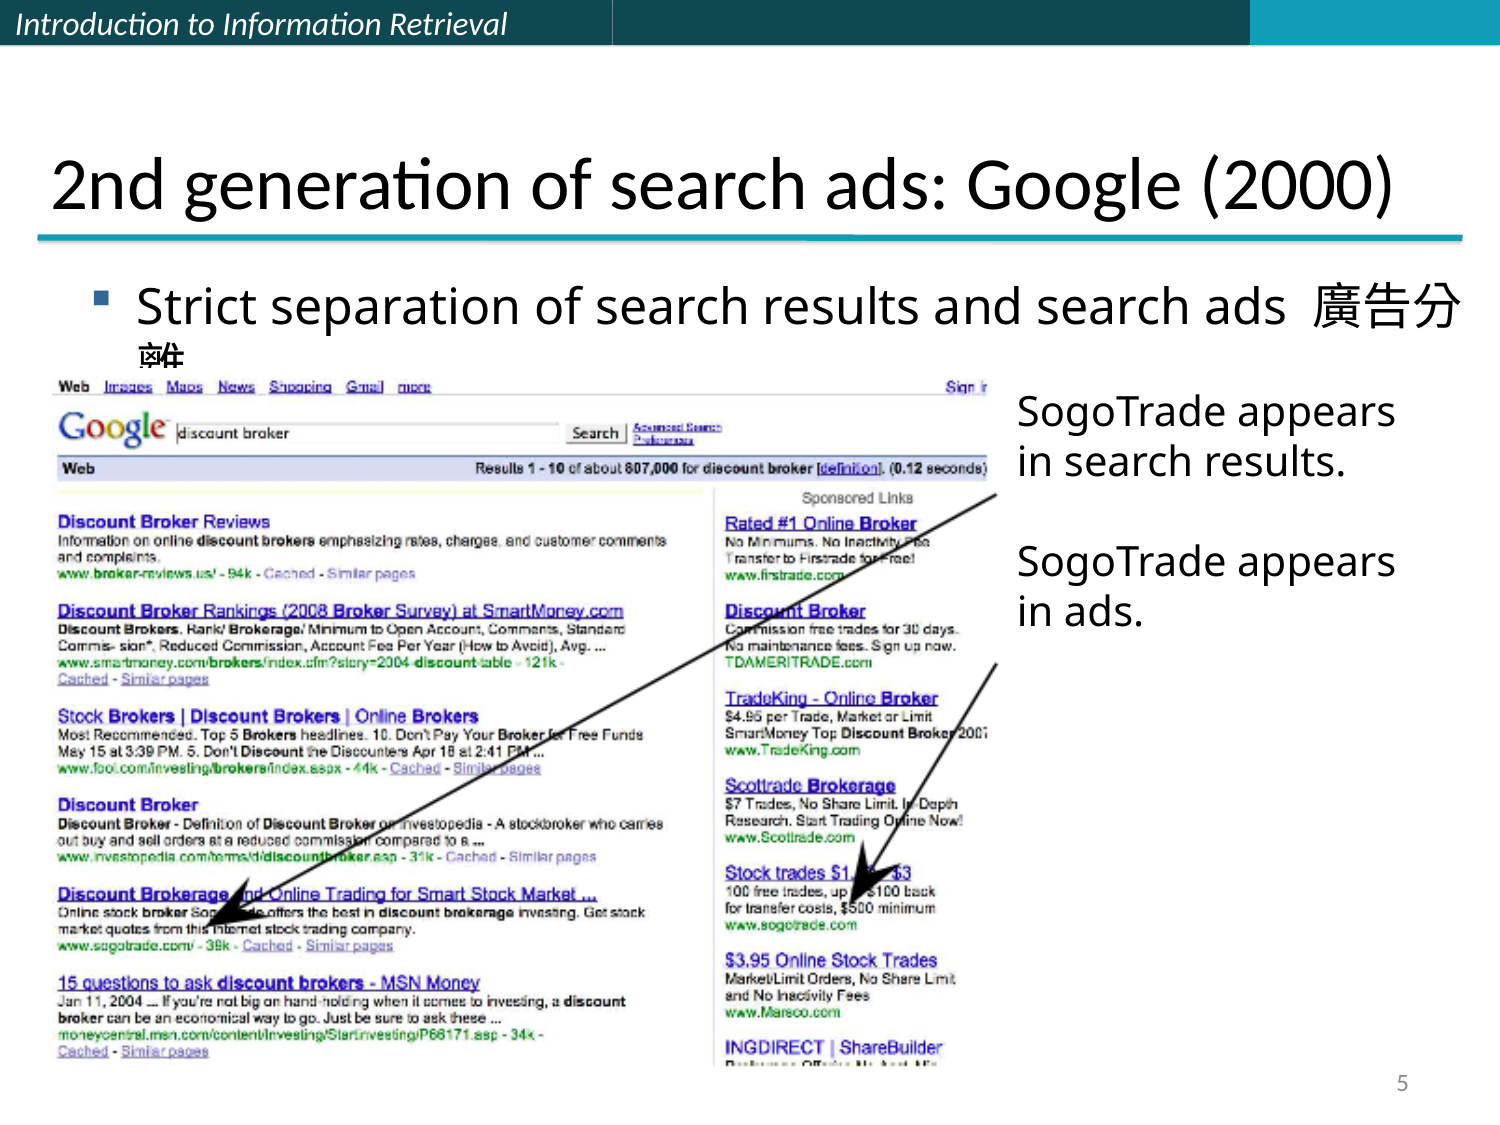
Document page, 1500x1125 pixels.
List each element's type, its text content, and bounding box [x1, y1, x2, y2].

picture [52, 368, 1006, 1072]
text_box 2nd generation of search ads: Google (2000) [35, 2, 1500, 233]
text_box SogoTrade appears in search results. SogoTrade appears in ads. [1002, 377, 1500, 1125]
text_box Strict separation of search results and search ads 廣告分離 [0, 267, 1500, 402]
